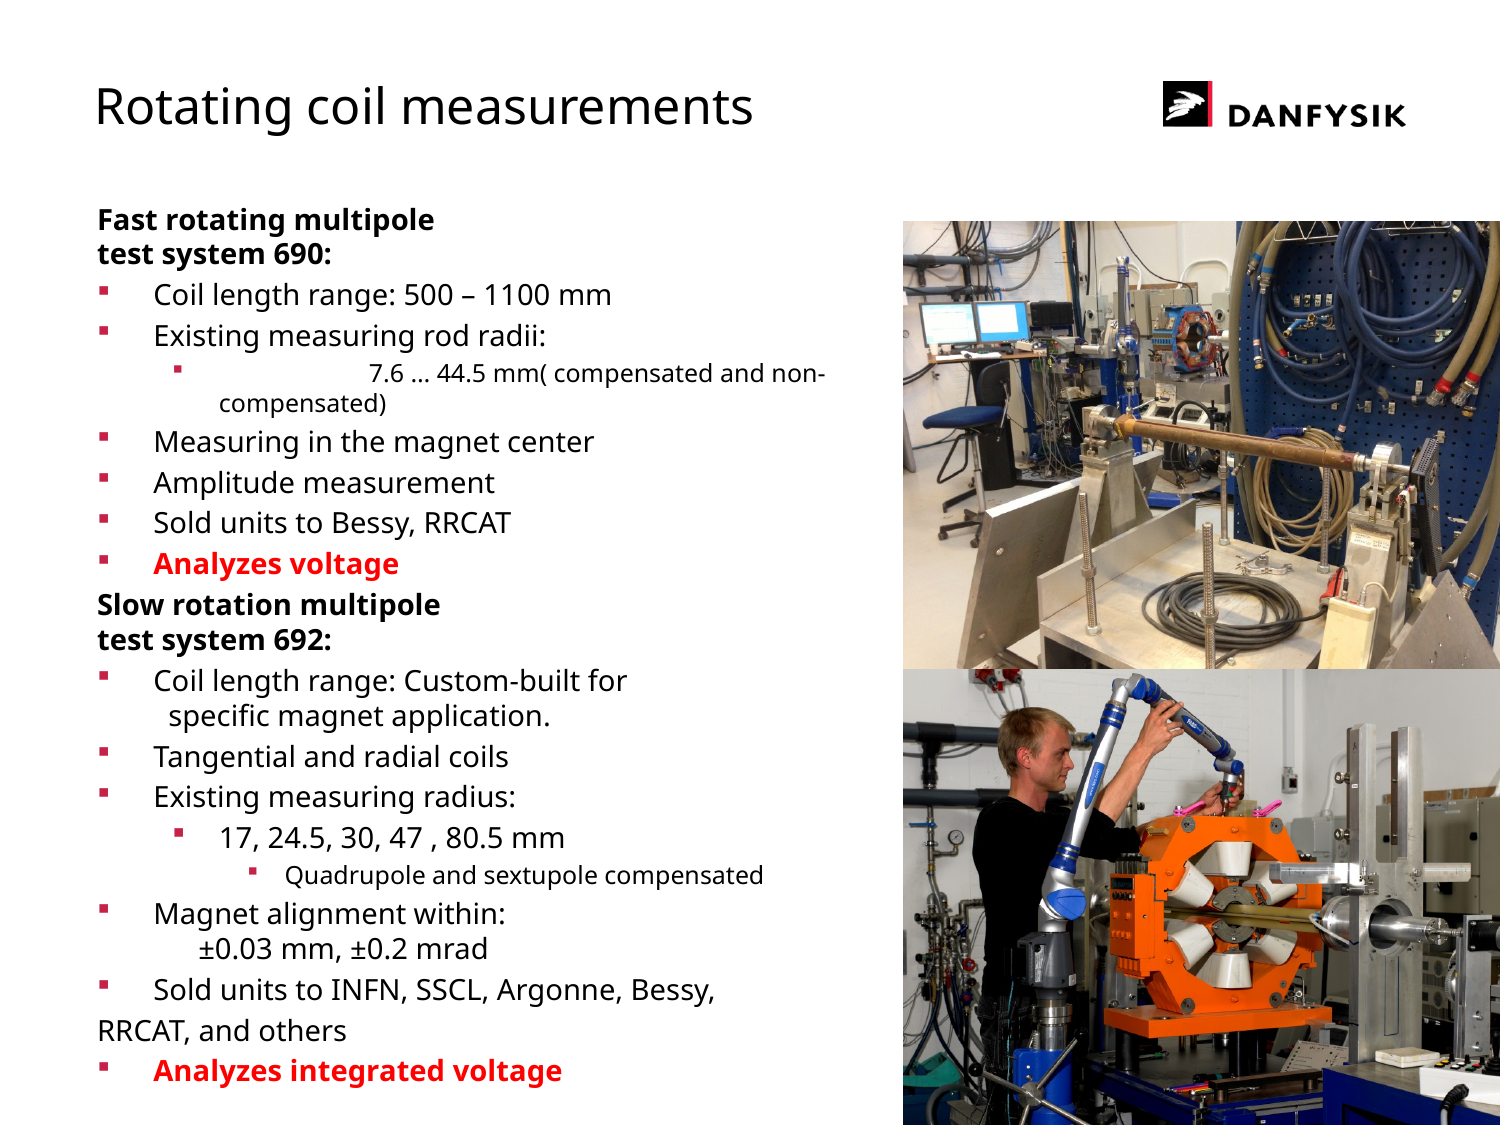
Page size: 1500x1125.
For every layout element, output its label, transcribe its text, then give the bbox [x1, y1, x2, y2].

picture [1163, 81, 1406, 127]
list Fast rotating multipole test system 690: Coil length range: 500 – 1100 mm Existing measuring rod radii: 7.6 … 44.5 mm( compensated and non-compensated) Measuring in the magnet center Amplitude measurement Sold units to Bessy, RRCAT Analyzes voltage Slow rotation multipole test system 692: Coil length range: Custom-built for specific magnet application. Tangential and radial coils Existing measuring radius: 17, 24.5, 30, 47 , 80.5 mm Quadrupole and sextupole compensated Magnet alignment within: ±0.03 mm, ±0.2 mrad Sold units to INFN, SSCL, Argonne, Bessy, RRCAT, and others Analyzes integrated voltage [49, 246, 898, 1106]
list Rotating coil measurements [46, 44, 1063, 246]
picture [903, 221, 1500, 1125]
